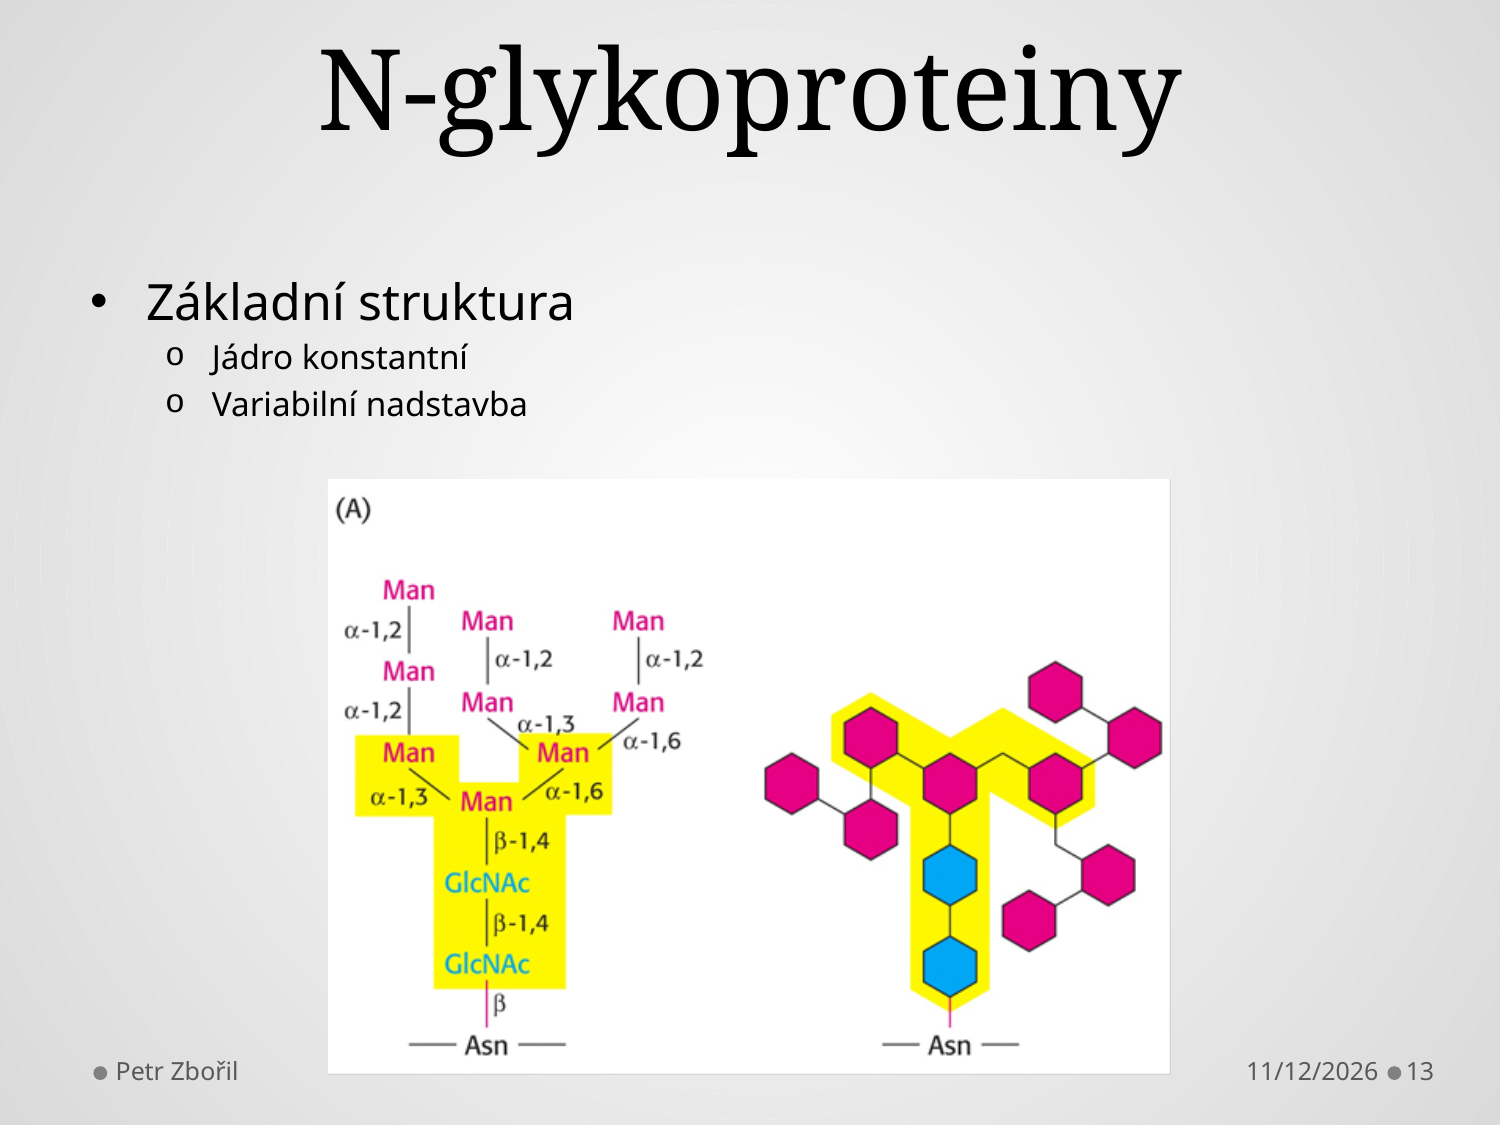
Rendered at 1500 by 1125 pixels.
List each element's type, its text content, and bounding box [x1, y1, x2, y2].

footer Petr Zbořil [108, 1042, 576, 1103]
slide_number 13 [1401, 1042, 1494, 1103]
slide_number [1043, 1042, 1386, 1103]
picture [328, 479, 1172, 1076]
title N-glykoproteiny [75, 0, 1425, 161]
list Základní struktura Jádro konstantní Variabilní nadstavba [75, 262, 1425, 1005]
